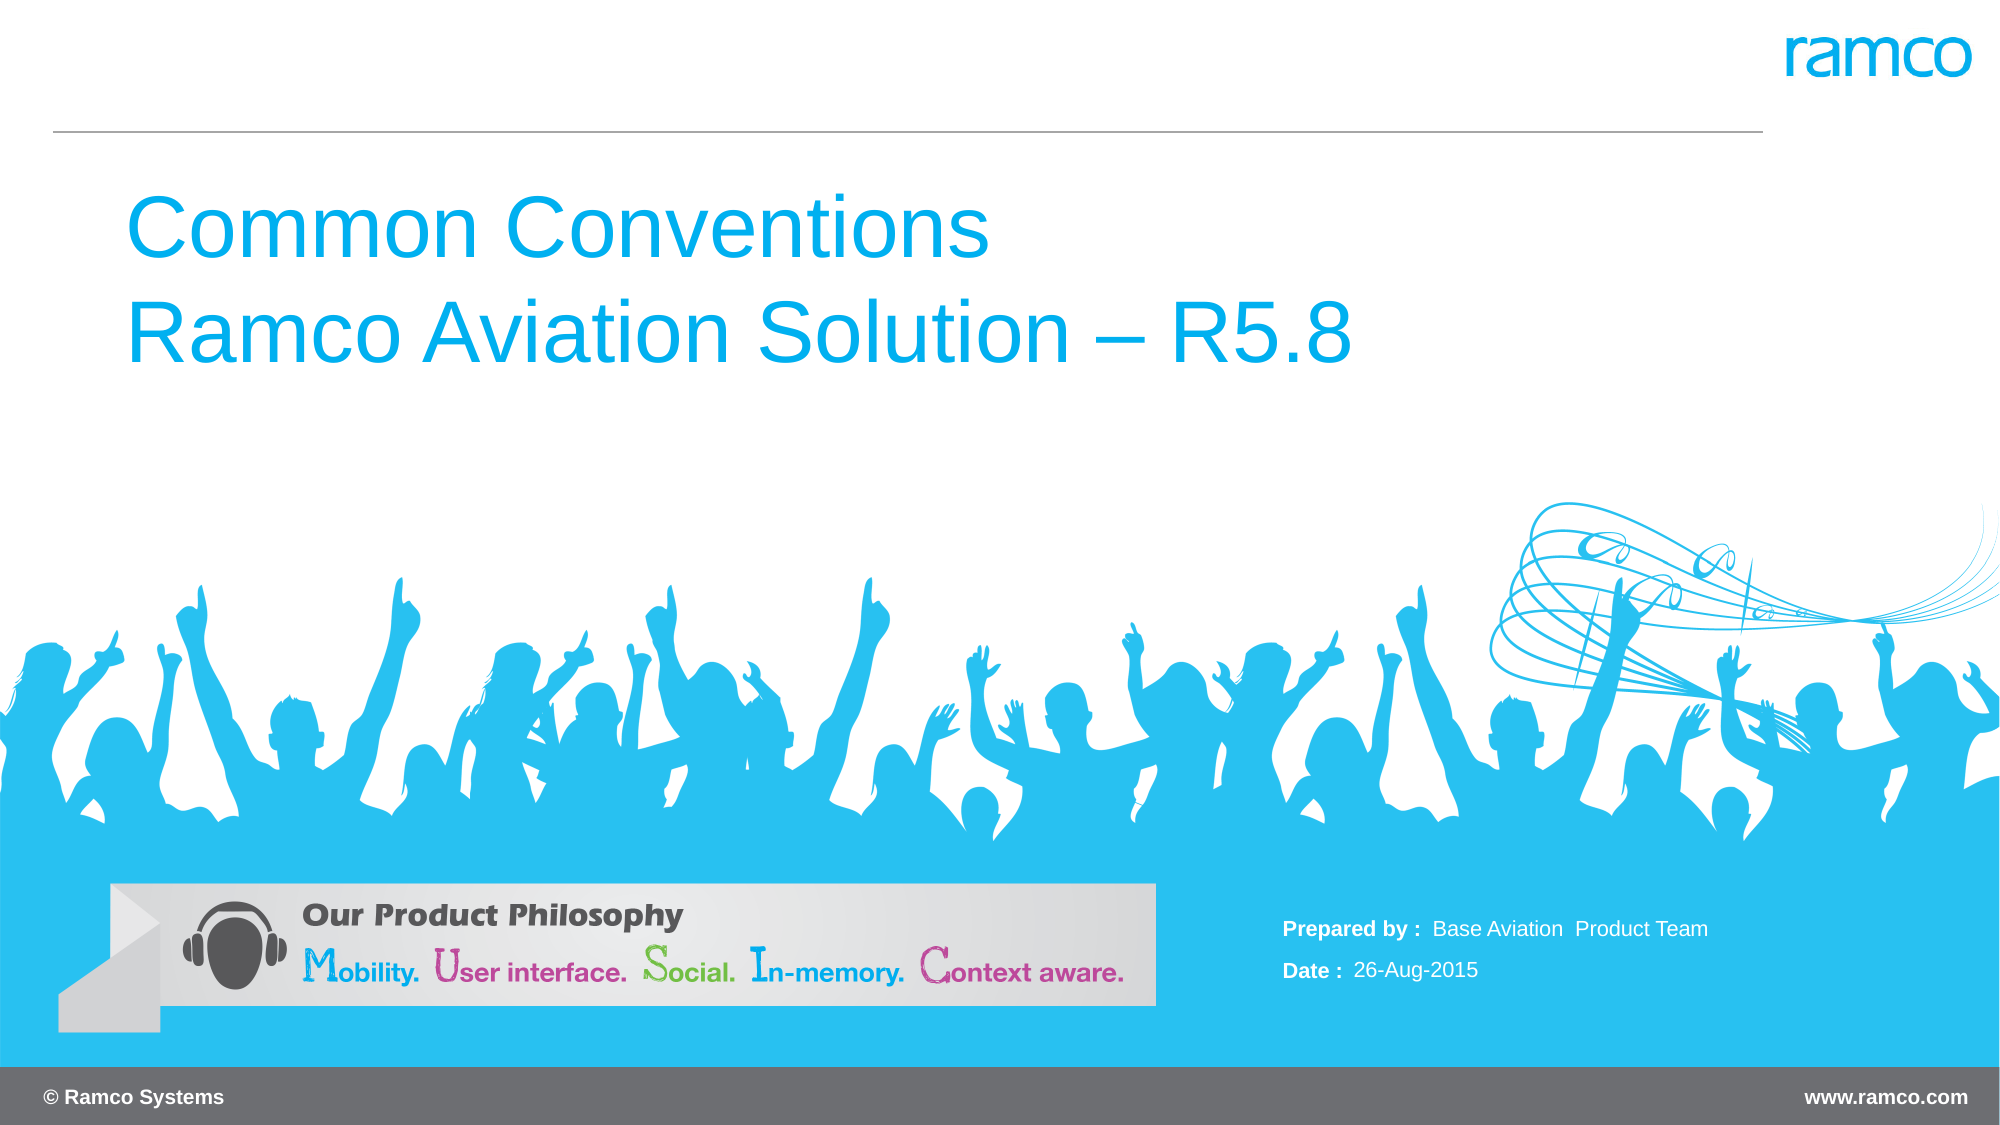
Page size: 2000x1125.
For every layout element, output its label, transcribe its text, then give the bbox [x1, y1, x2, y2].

list 26-Aug-2015 [1353, 955, 1774, 983]
title Common Conventions Ramco Aviation Solution – R5.8 [110, 162, 1758, 390]
picture [0, 0, 2000, 1067]
list Base Aviation Product Team [1432, 914, 1780, 941]
